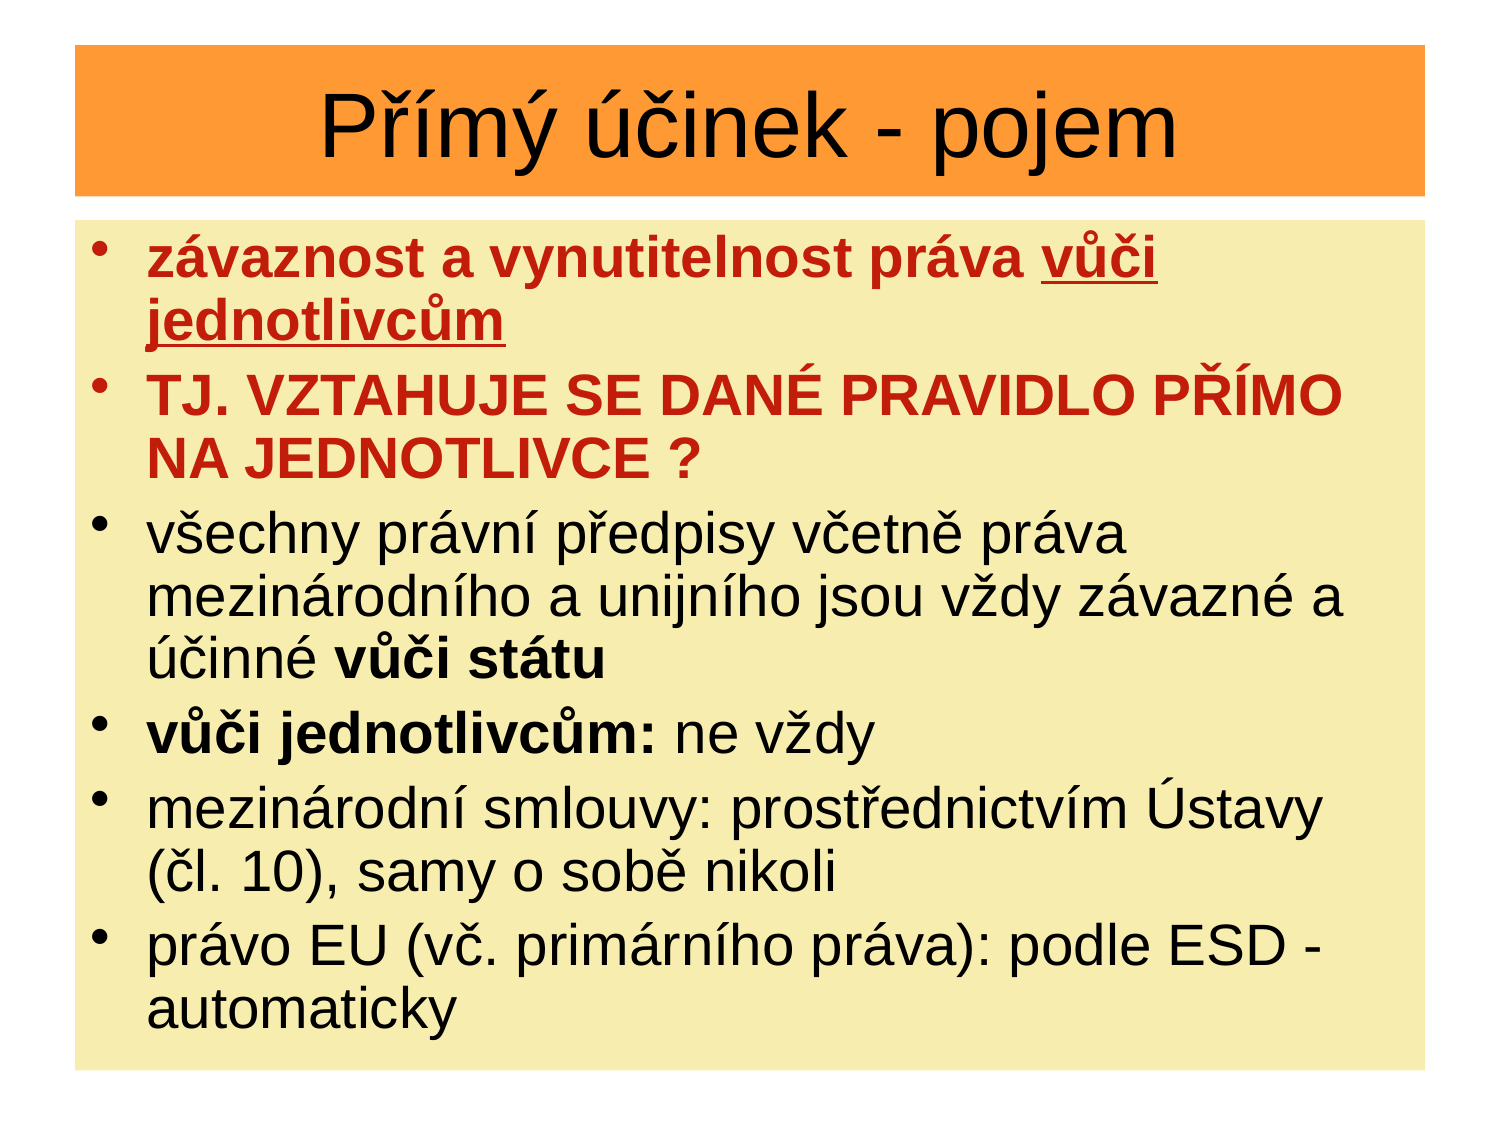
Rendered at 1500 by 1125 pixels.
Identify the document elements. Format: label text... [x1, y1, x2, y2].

title Přímý účinek - pojem [75, 45, 1425, 197]
list závaznost a vynutitelnost práva vůči jednotlivcům TJ. VZTAHUJE SE DANÉ PRAVIDLO PŘÍMO NA JEDNOTLIVCE ? všechny právní předpisy včetně práva mezinárodního a unijního jsou vždy závazné a účinné vůči státu vůči jednotlivcům: ne vždy mezinárodní smlouvy: prostřednictvím Ústavy (čl. 10), samy o sobě nikoli právo EU (vč. primárního práva): podle ESD - automaticky [75, 220, 1425, 1071]
